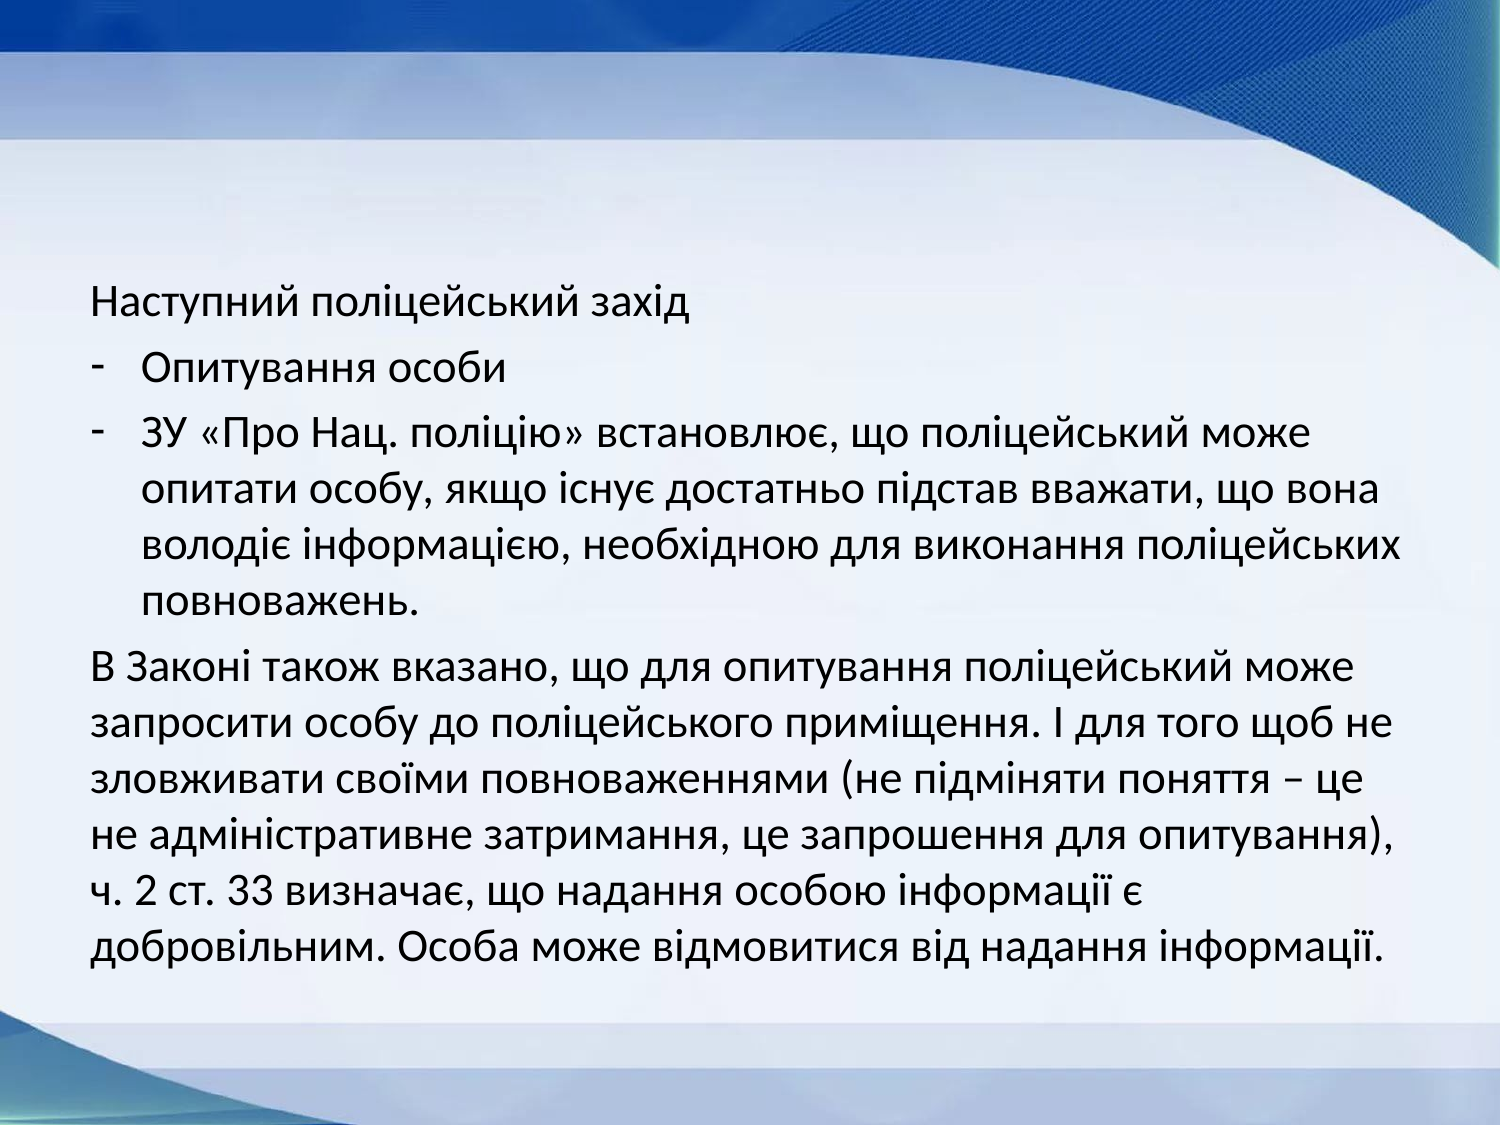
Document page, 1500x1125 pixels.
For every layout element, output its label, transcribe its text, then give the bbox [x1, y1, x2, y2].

picture [0, 0, 1500, 1125]
list Наступний поліцейський захід Опитування особи ЗУ «Про Нац. поліцію» встановлює, що поліцейський може опитати особу, якщо існує достатньо підстав вважати, що вона володіє інформацією, необхідною для виконання поліцейських повноважень. В Законі також вказано, що для опитування поліцейський може запросити особу до поліцейського приміщення. І для того щоб не зловживати своїми повноваженнями (не підміняти поняття – це не адміністративне затримання, це запрошення для опитування), ч. 2 ст. 33 визначає, що надання особою інформації є добровільним. Особа може відмовитися від надання інформації. [75, 262, 1425, 1005]
